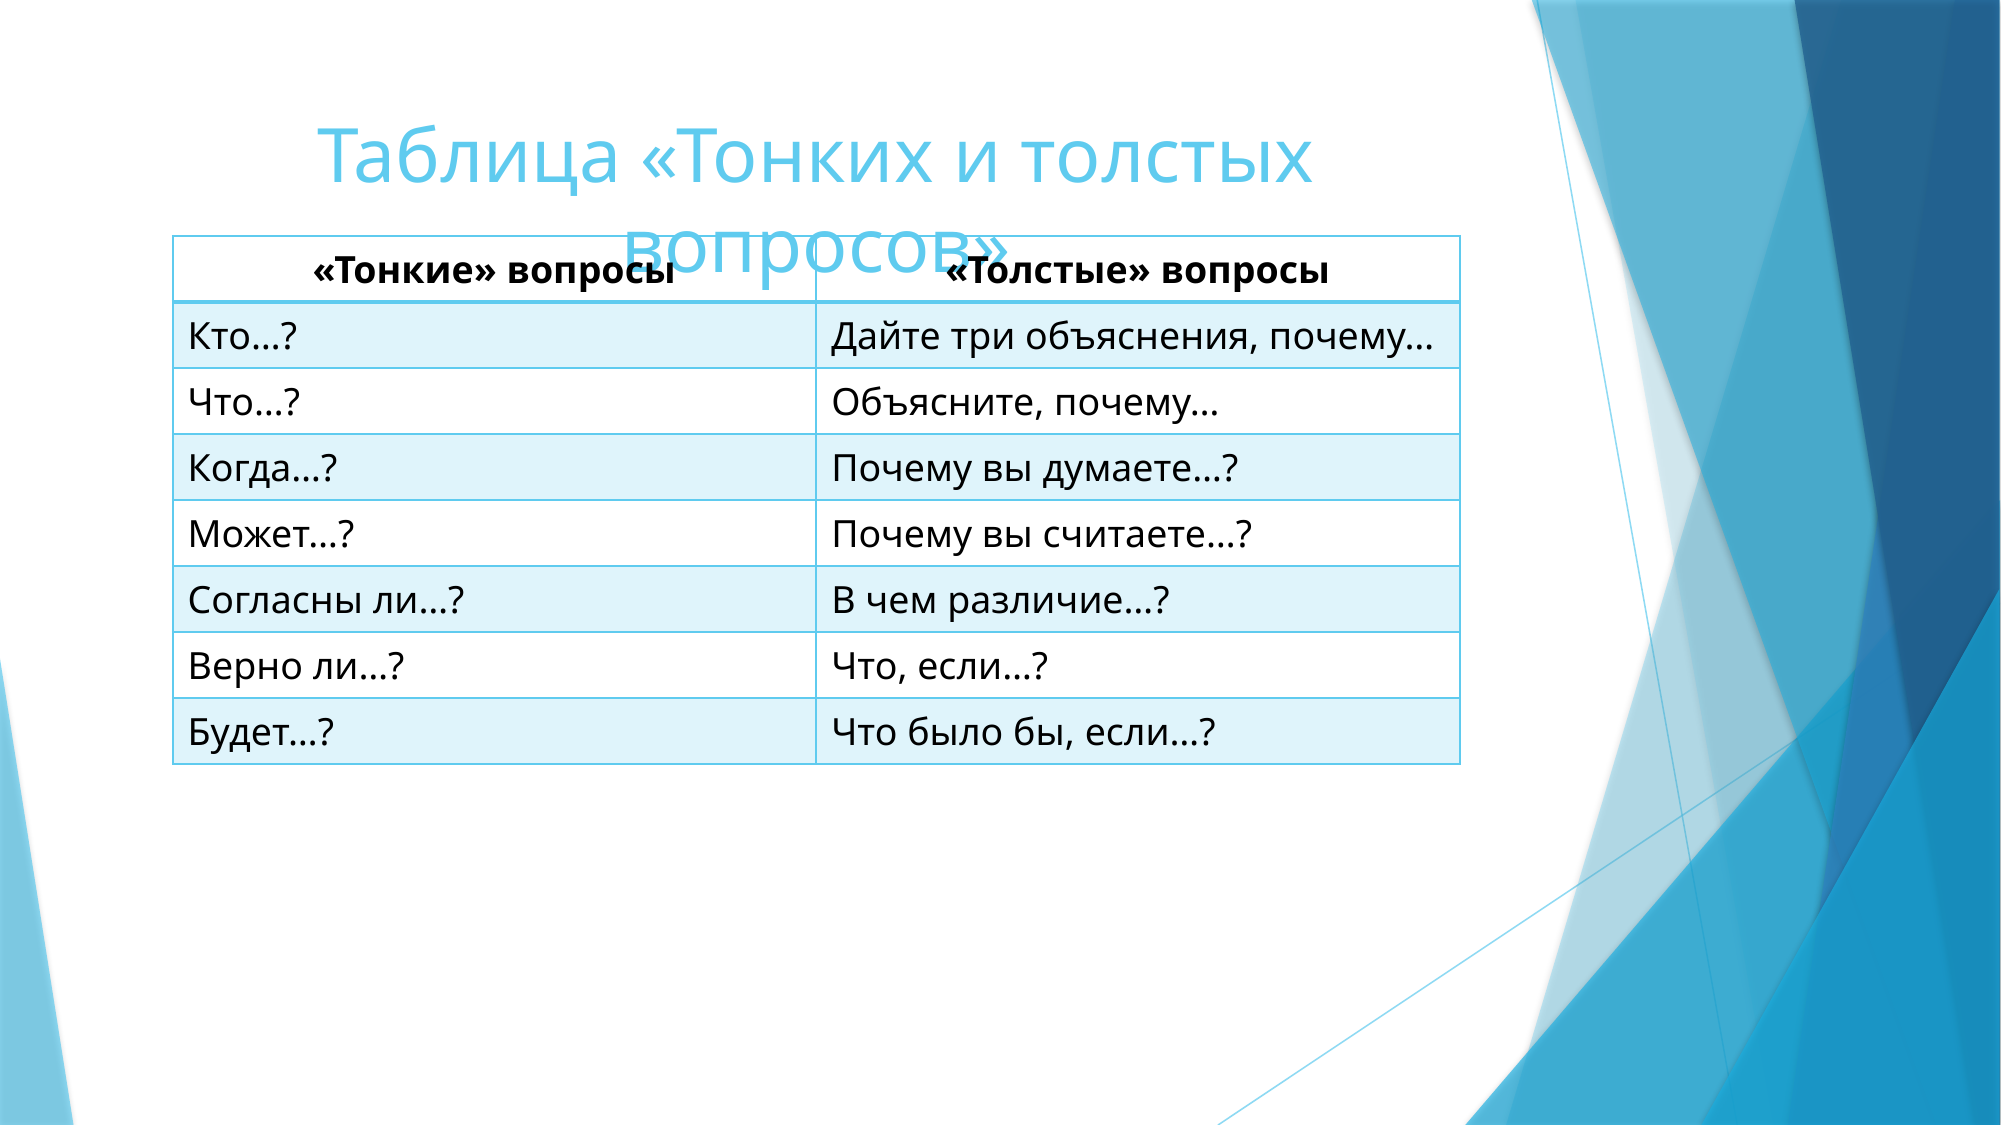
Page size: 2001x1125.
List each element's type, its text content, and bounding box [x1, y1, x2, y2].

table_cell Дайте три объяснения, почему… [817, 304, 1459, 367]
table_cell Почему вы думаете…? [817, 435, 1459, 499]
table_cell Кто…? [174, 304, 815, 367]
table_cell Будет…? [174, 699, 815, 763]
table_cell Что было бы, если…? [817, 699, 1459, 763]
table_header «Тонкие» вопросы [174, 237, 815, 300]
title Таблица «Тонких и толстых вопросов» [111, 99, 1522, 236]
table_cell Когда…? [174, 435, 815, 499]
table_header «Толстые» вопросы [817, 237, 1459, 300]
table_cell Что…? [174, 369, 815, 433]
table_cell Согласны ли…? [174, 567, 815, 631]
table_cell В чем различие…? [817, 567, 1459, 631]
table_cell Может…? [174, 501, 815, 565]
table_cell Что, если…? [817, 633, 1459, 697]
table_cell Почему вы считаете…? [817, 501, 1459, 565]
table_cell Объясните, почему… [817, 369, 1459, 433]
table_cell Верно ли…? [174, 633, 815, 697]
